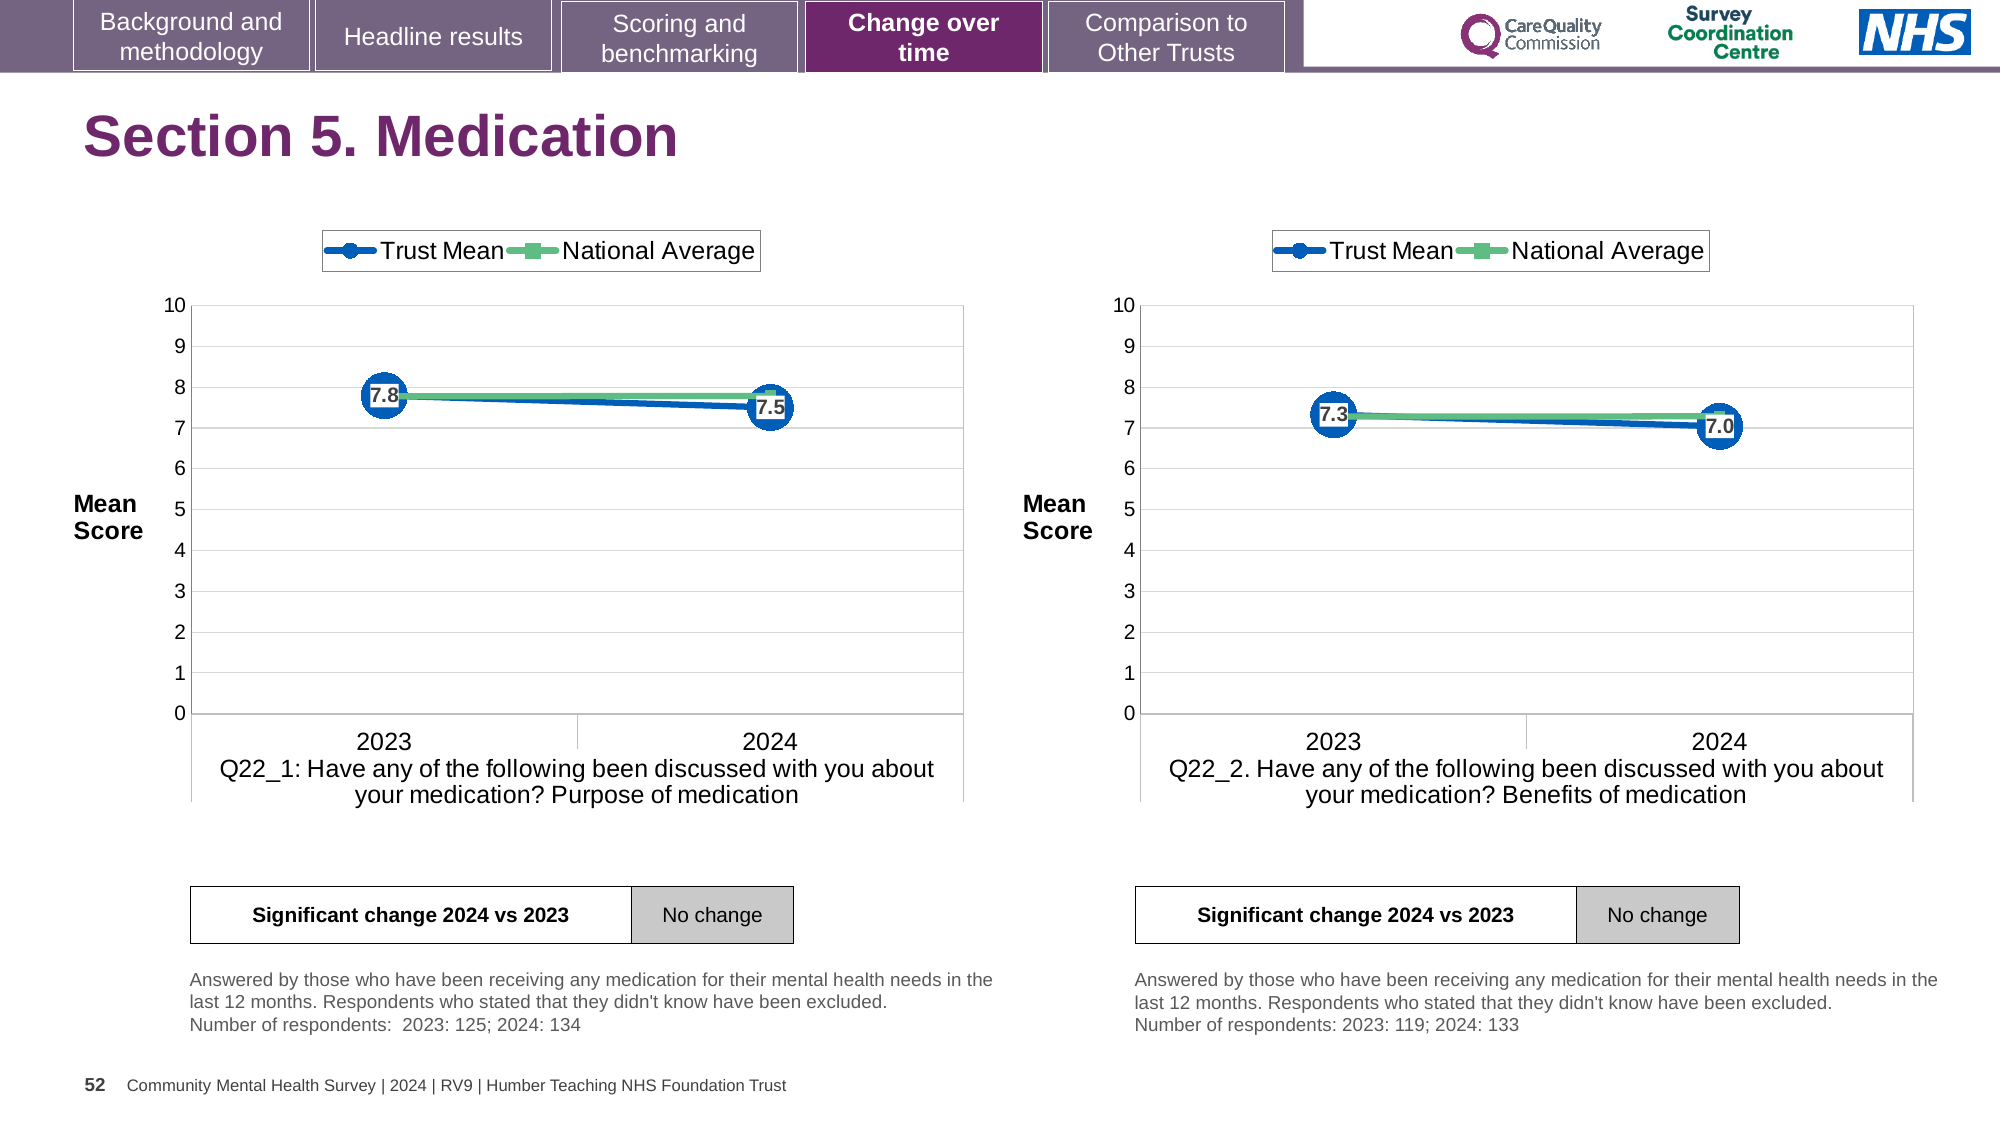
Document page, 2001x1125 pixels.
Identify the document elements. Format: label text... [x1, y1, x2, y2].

table_header Significant change 2024 vs 2023 [191, 887, 631, 943]
text_box Answered by those who have been receiving any medication for their mental health needs in the last 12 months. Respondents who stated that they didn't know have been excluded. Number of respondents: 2023: 119; 2024: 133 [1119, 960, 1984, 1066]
text_box Answered by those who have been receiving any medication for their mental health needs in the last 12 months. Respondents who stated that they didn't know have been excluded. Number of respondents: 2023: 125; 2024: 134 [174, 959, 1039, 1043]
picture [1460, 13, 1602, 59]
picture [1859, 9, 1971, 55]
table_header No change [632, 887, 793, 943]
text_box 52 [84, 1065, 122, 1125]
title Section 5. Medication [68, 83, 1942, 191]
table_header No change [1577, 887, 1739, 943]
chart [68, 228, 966, 858]
table_header Significant change 2024 vs 2023 [1136, 887, 1576, 943]
picture [1666, 3, 1794, 61]
chart [1018, 228, 1916, 858]
